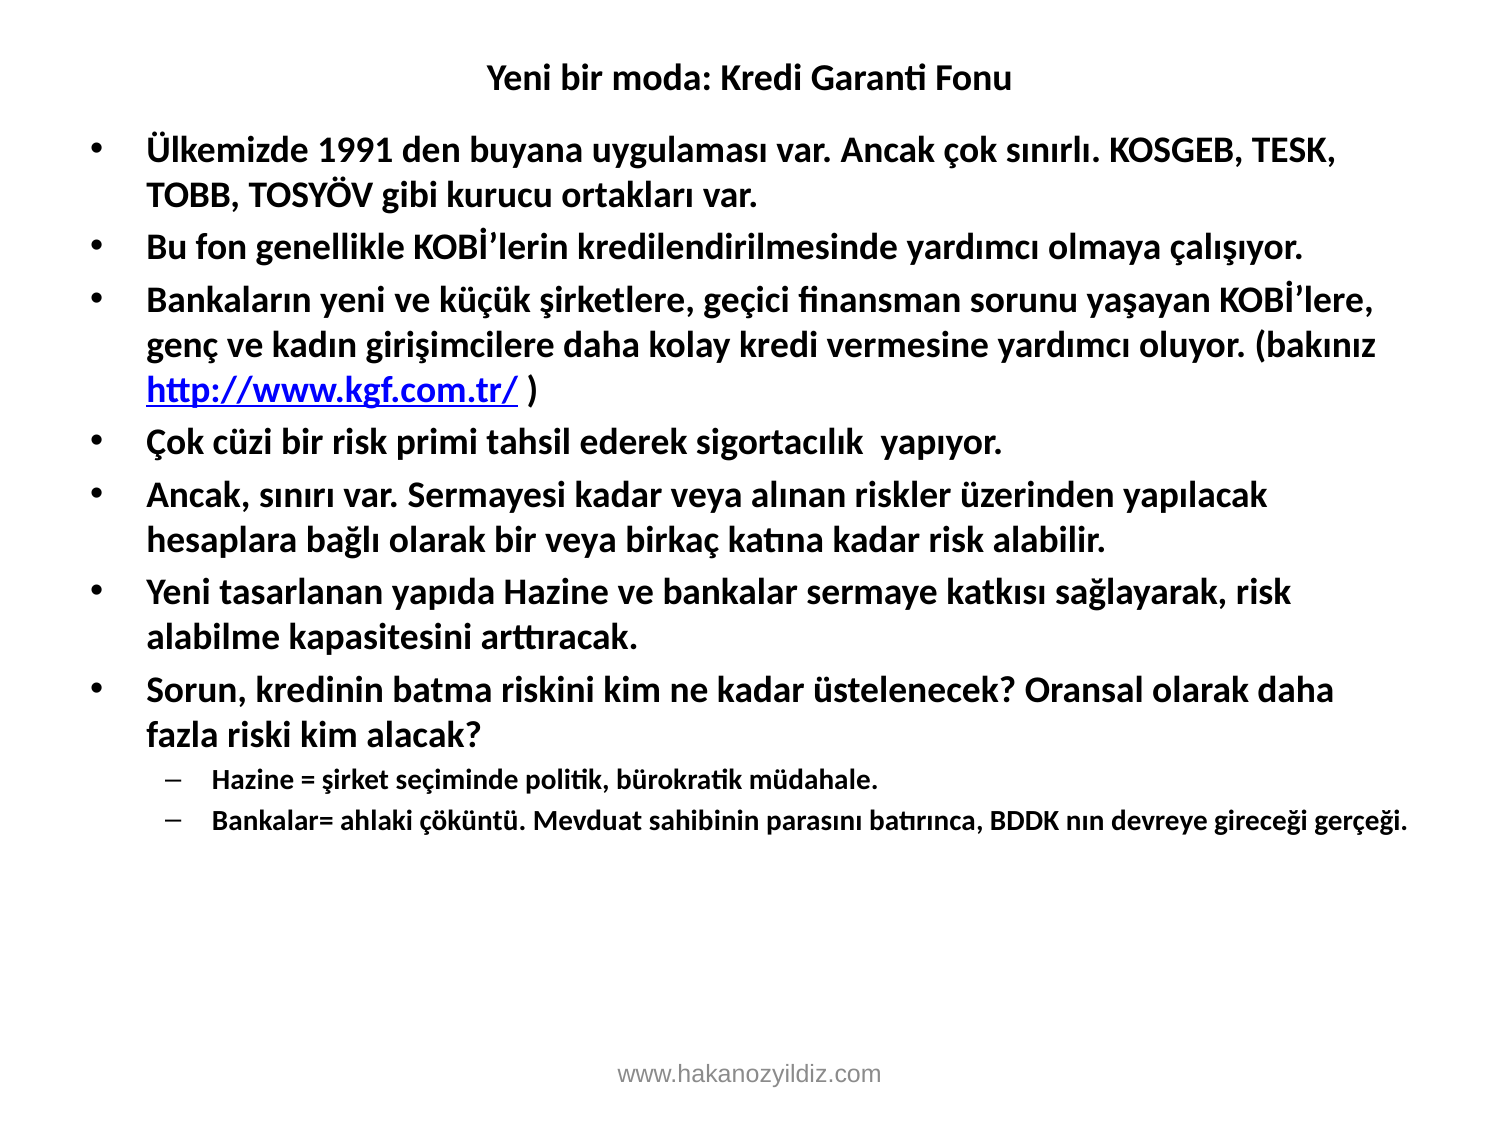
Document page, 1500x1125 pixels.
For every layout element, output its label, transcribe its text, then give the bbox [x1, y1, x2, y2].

footer www.hakanozyildiz.com [512, 1042, 988, 1103]
list Ülkemizde 1991 den buyana uygulaması var. Ancak çok sınırlı. KOSGEB, TESK, TOBB, TOSYÖV gibi kurucu ortakları var. Bu fon genellikle KOBİ’lerin kredilendirilmesinde yardımcı olmaya çalışıyor. Bankaların yeni ve küçük şirketlere, geçici finansman sorunu yaşayan KOBİ’lere, genç ve kadın girişimcilere daha kolay kredi vermesine yardımcı oluyor. (bakınız http://www.kgf.com.tr/ ) Çok cüzi bir risk primi tahsil ederek sigortacılık yapıyor. Ancak, sınırı var. Sermayesi kadar veya alınan riskler üzerinden yapılacak hesaplara bağlı olarak bir veya birkaç katına kadar risk alabilir. Yeni tasarlanan yapıda Hazine ve bankalar sermaye katkısı sağlayarak, risk alabilme kapasitesini arttıracak. Sorun, kredinin batma riskini kim ne kadar üstelenecek? Oransal olarak daha fazla riski kim alacak? Hazine = şirket seçiminde politik, bürokratik müdahale. Bankalar= ahlaki çöküntü. Mevduat sahibinin parasını batırınca, BDDK nın devreye gireceği gerçeği. [75, 117, 1425, 1032]
title Yeni bir moda: Kredi Garanti Fonu [75, 45, 1425, 106]
